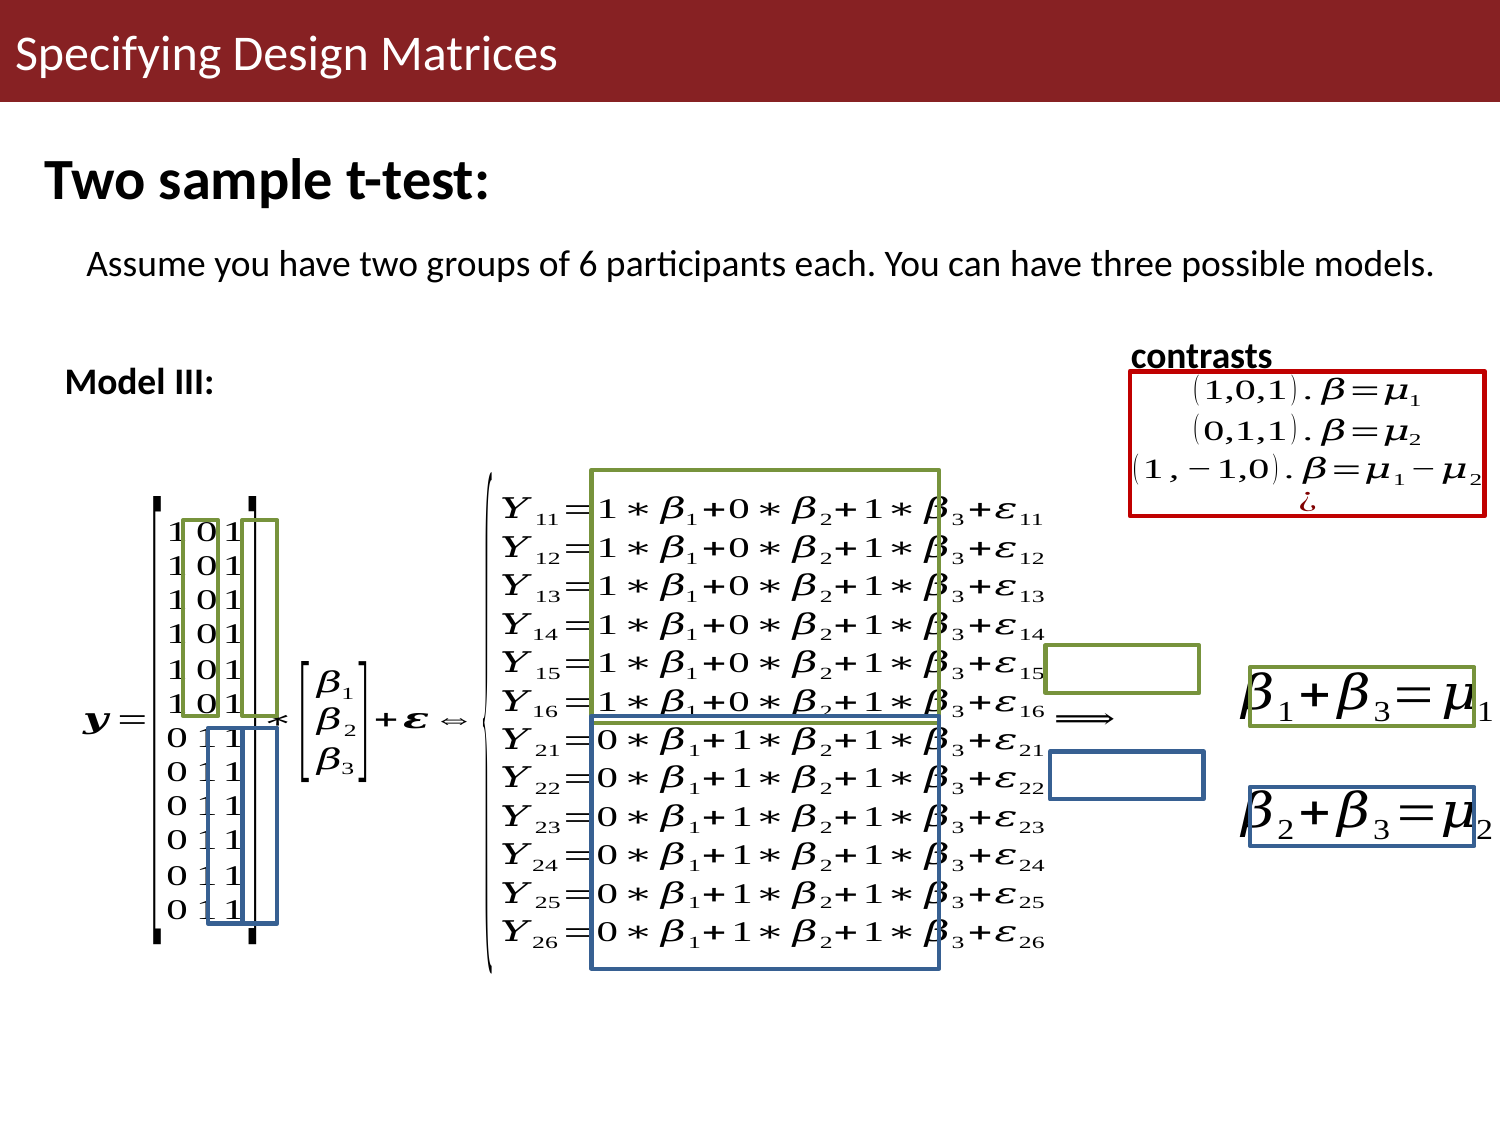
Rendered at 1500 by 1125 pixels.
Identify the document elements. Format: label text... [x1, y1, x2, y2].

text_box [181, 518, 220, 718]
text_box [1248, 665, 1476, 728]
text_box [1043, 643, 1201, 695]
text_box [240, 726, 279, 926]
text_box contrasts [1116, 324, 1329, 384]
text_box [1248, 785, 1476, 848]
text_box Model III: [49, 349, 243, 410]
text_box [240, 518, 279, 718]
text_box [589, 714, 941, 971]
text_box [589, 468, 941, 714]
text_box [206, 726, 240, 926]
title Specifying Design Matrices [0, 0, 1500, 102]
text_box Two sample t-test: [29, 134, 680, 219]
text_box Assume you have two groups of 6 participants each. You can have three possible models. [71, 231, 1459, 292]
text_box [1048, 749, 1206, 801]
